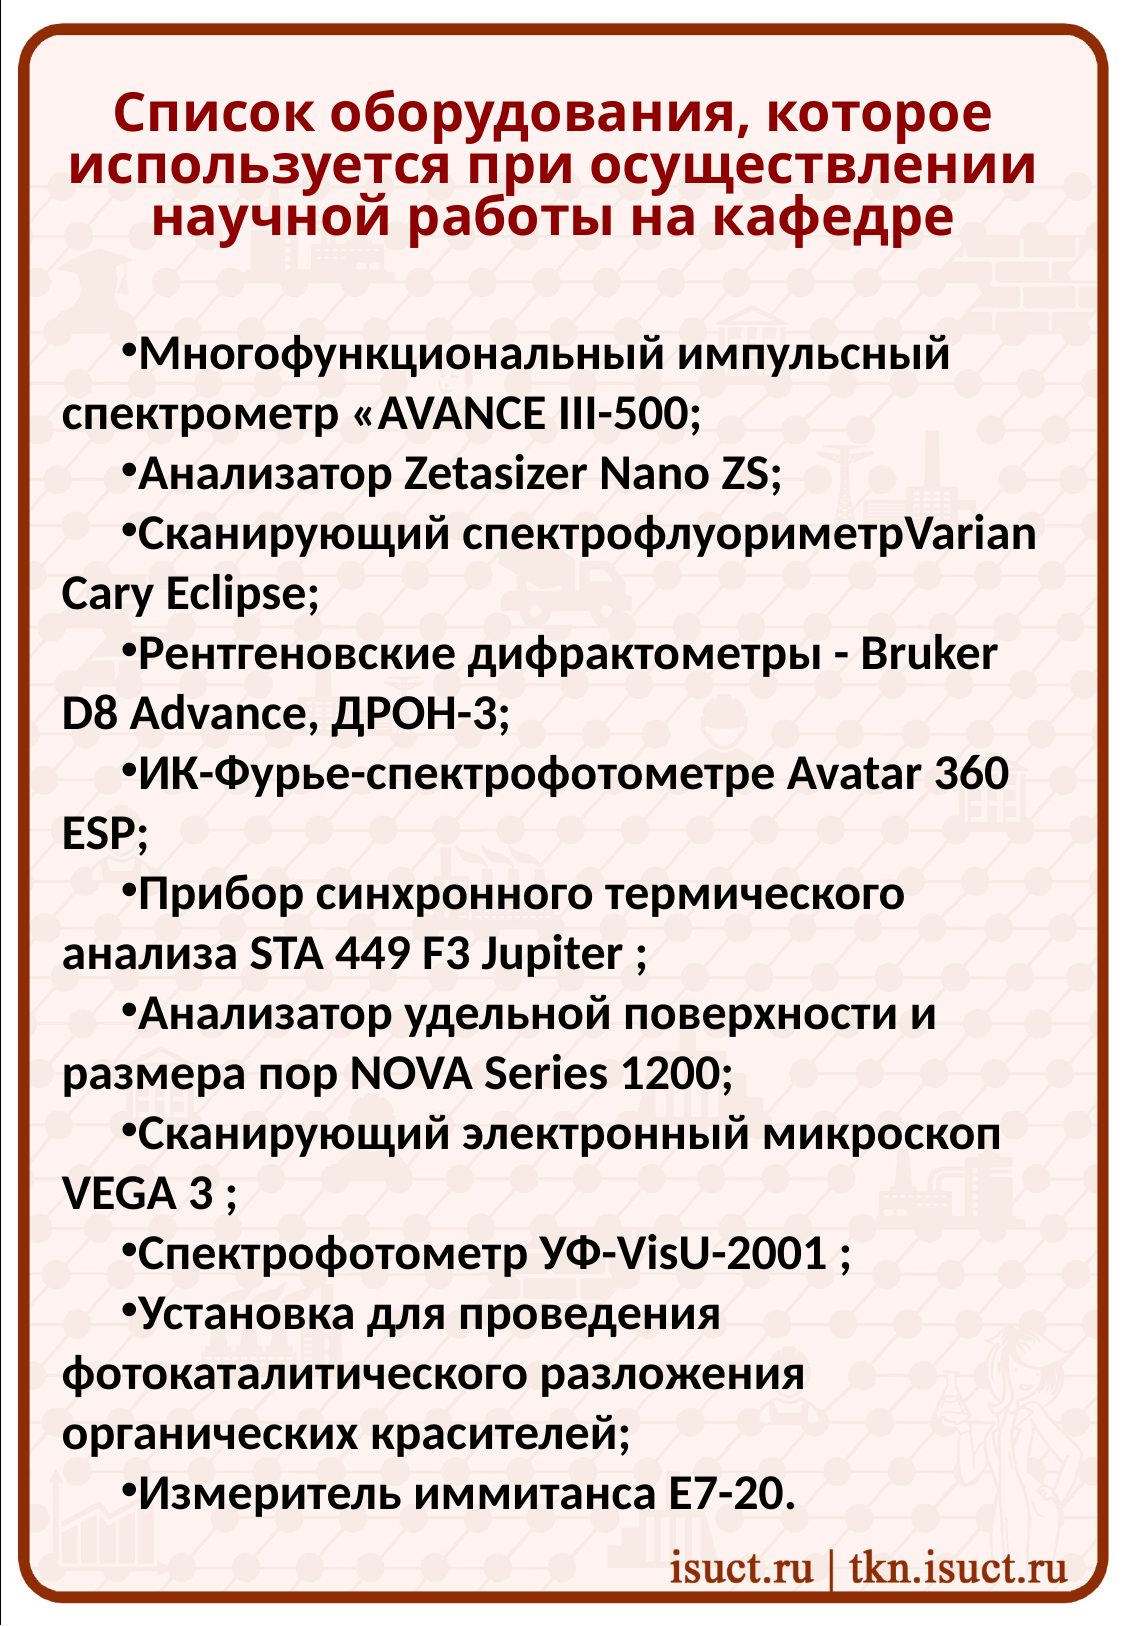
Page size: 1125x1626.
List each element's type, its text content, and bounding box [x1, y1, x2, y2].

text_box Многофункциональный импульсный спектрометр «AVANCE III-500; Анализатор Zetasizer Nano ZS; Сканирующий спектрофлуориметрVarian Cary Eclipse; Рентгеновские дифрактометры - Bruker D8 Advance, ДРОН-3; ИК-Фурье-спектрофотометре Avatar 360 ESP; Прибор синхронного термического анализа STA 449 F3 Jupiter ; Анализатор удельной поверхности и размера пор NOVA Series 1200; Сканирующий электронный микроскоп VEGA 3 ; Спектрофотометр УФ-VisU-2001 ; Установка для проведения фотокаталитического разложения органических красителей; Измеритель иммитанса Е7-20. [46, 312, 1067, 1527]
picture [0, 0, 1125, 1625]
text_box Список оборудования, которое используется при осуществлении научной работы на кафедре [46, 62, 1060, 274]
